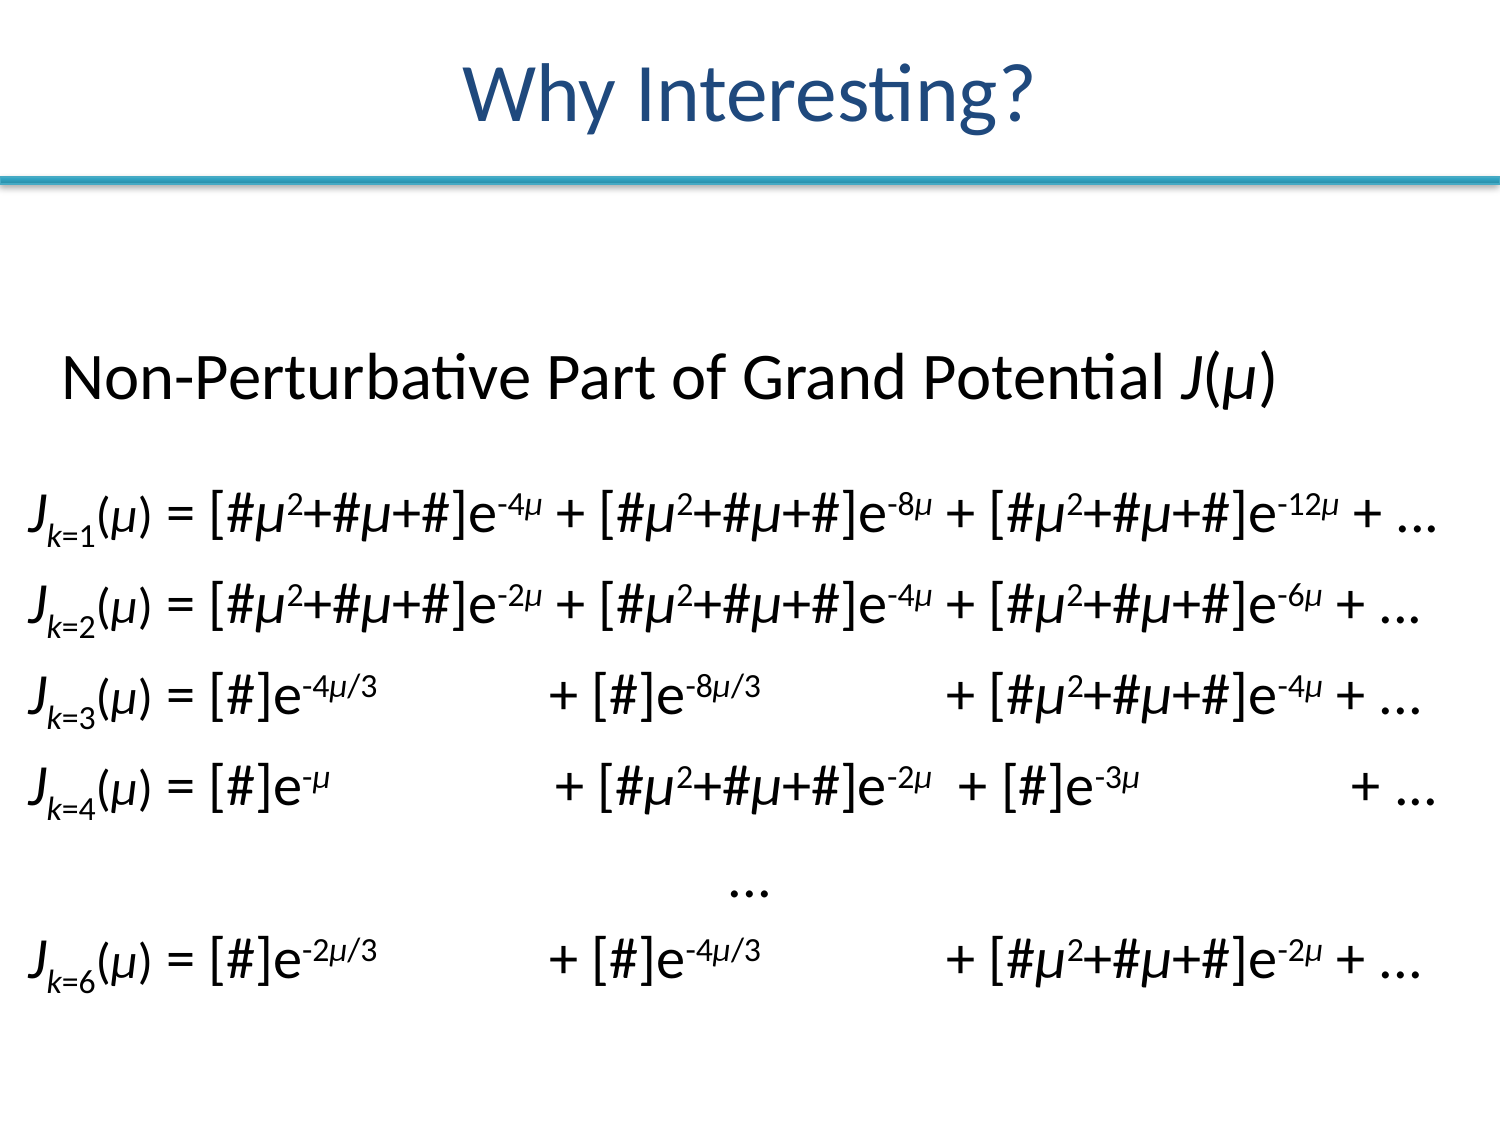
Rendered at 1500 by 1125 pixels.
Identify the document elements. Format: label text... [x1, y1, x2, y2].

text_box Non-Perturbative Part of Grand Potential J(μ) [46, 325, 1294, 420]
text_box Jk=1(μ) = [#μ2+#μ+#]e-4μ + [#μ2+#μ+#]e-8μ + [#μ2+#μ+#]e-12μ + ... Jk=2(μ) = [#μ2+#μ+#]e-2μ + [#μ2+#μ+#]e-4μ + [#μ2+#μ+#]e-6μ + ... Jk=3(μ) = [#]e-4μ/3 + [#]e-8μ/3 + [#μ2+#μ+#]e-4μ + ... Jk=4(μ) = [#]e-μ + [#μ2+#μ+#]e-2μ + [#]e-3μ + ... ... Jk=6(μ) = [#]e-2μ/3 + [#]e-4μ/3 + [#μ2+#μ+#]e-2μ + ... [0, 466, 1500, 1125]
title Why Interesting? [0, 0, 1500, 178]
